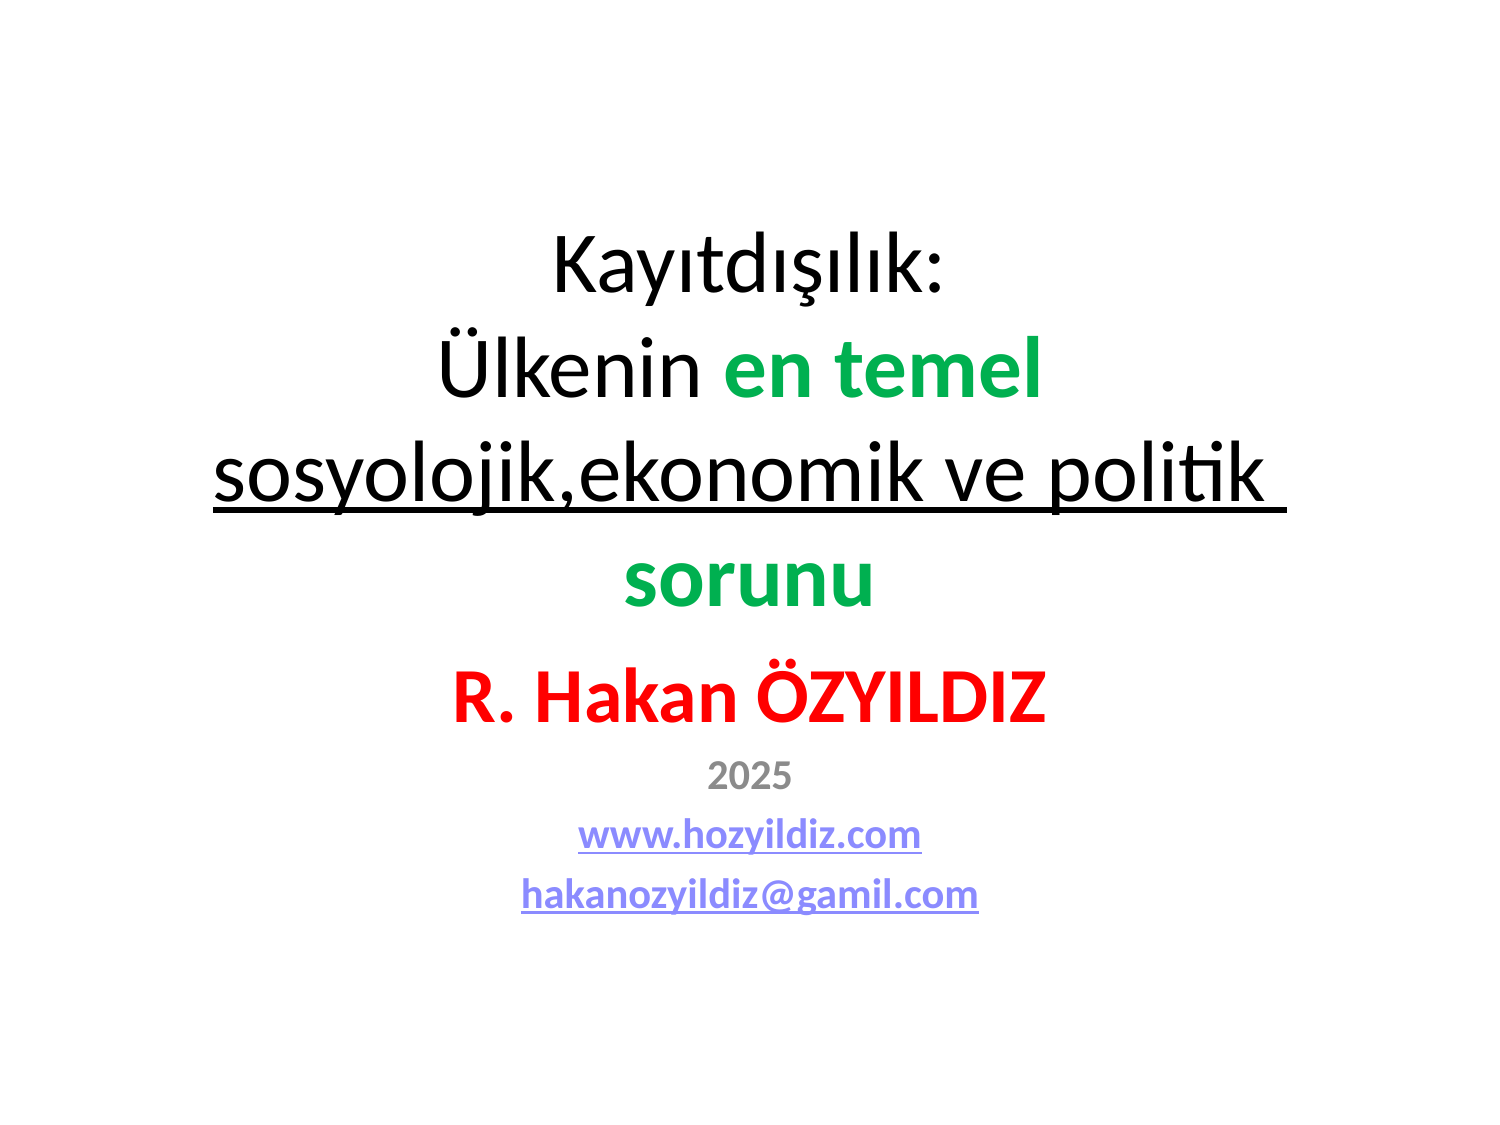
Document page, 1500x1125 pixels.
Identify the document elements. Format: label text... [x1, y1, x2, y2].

subtitle R. Hakan ÖZYILDIZ 2025 www.hozyildiz.com hakanozyildiz@gamil.com [225, 637, 1275, 925]
title Kayıtdışılık: Ülkenin en temel sosyolojik,ekonomik ve politik sorunu [112, 196, 1388, 634]
